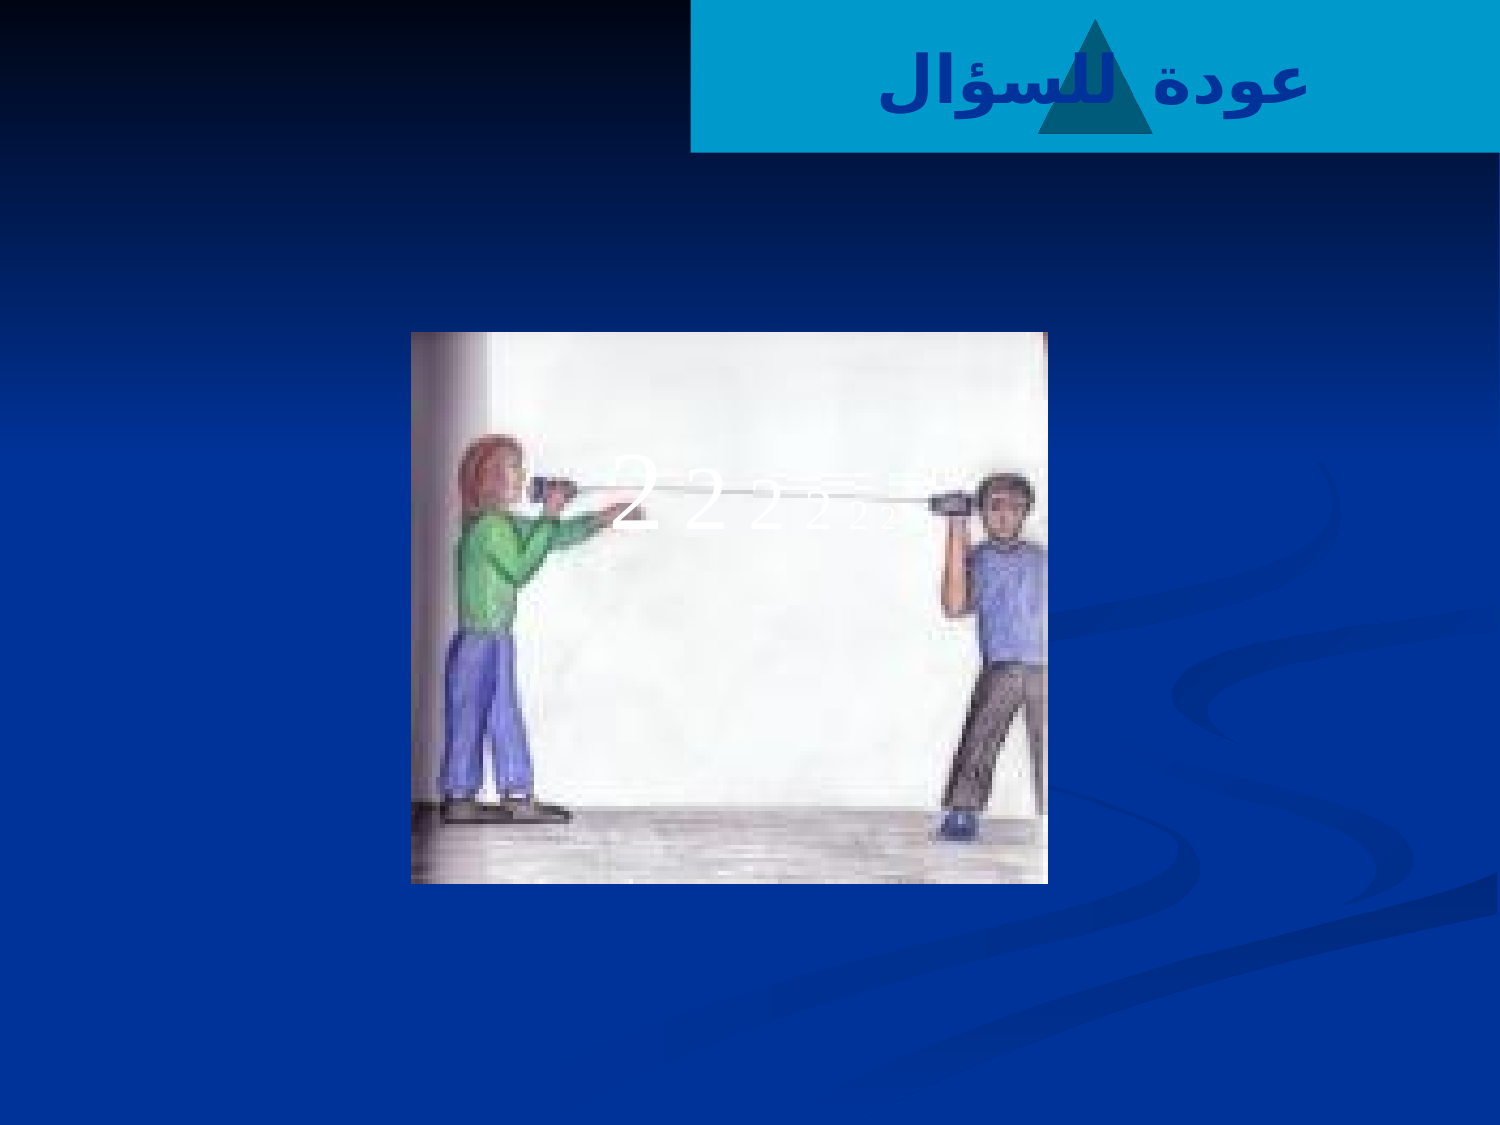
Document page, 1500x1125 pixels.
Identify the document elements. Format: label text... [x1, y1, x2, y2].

picture [411, 332, 1049, 885]
text_box عودة للسؤال [690, 0, 1500, 153]
